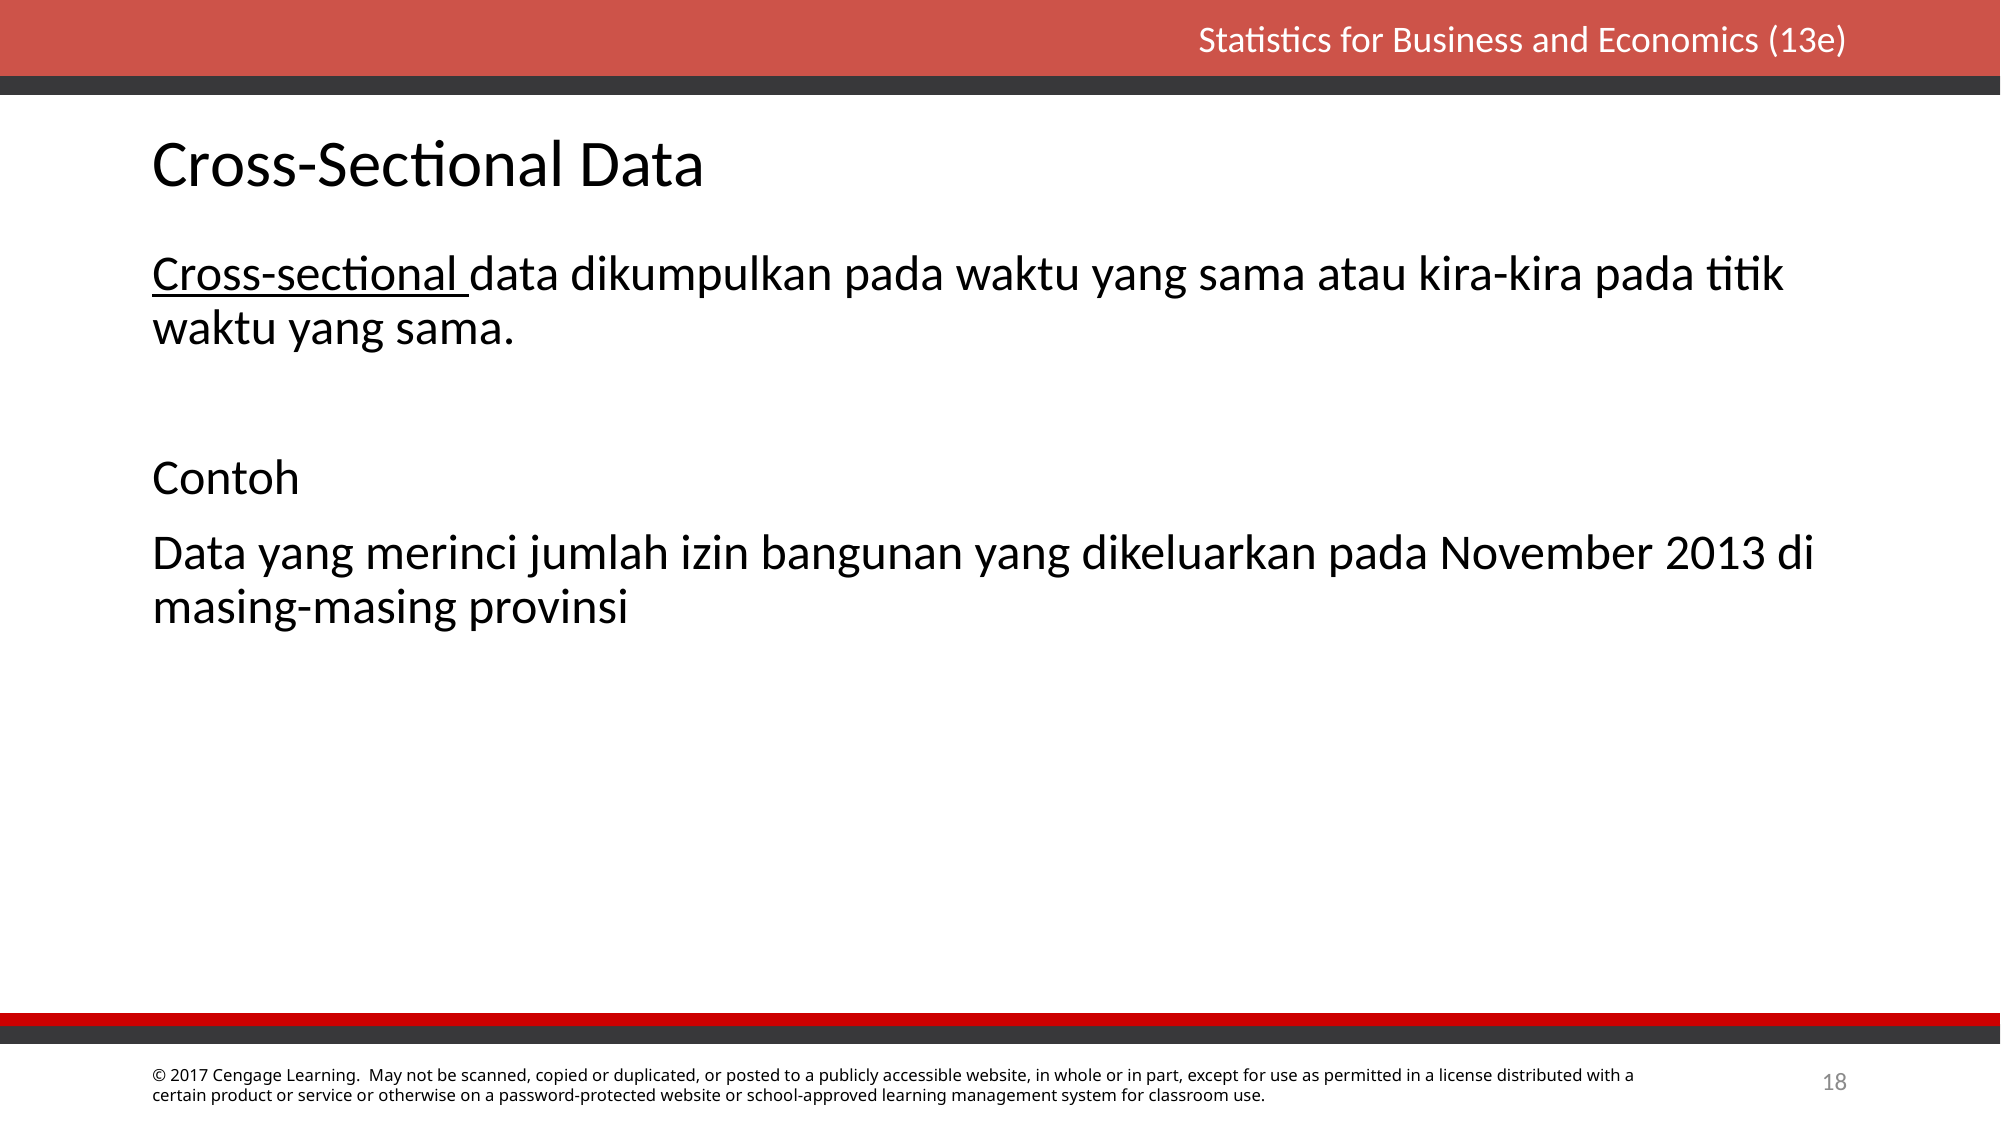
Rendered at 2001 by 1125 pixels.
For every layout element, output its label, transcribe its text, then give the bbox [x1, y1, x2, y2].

slide_number 18 [1759, 1057, 1863, 1103]
picture [0, 76, 2001, 95]
title Cross-Sectional Data [137, 104, 1863, 225]
list Cross-sectional data dikumpulkan pada waktu yang sama atau kira-kira pada titik waktu yang sama. Contoh Data yang merinci jumlah izin bangunan yang dikeluarkan pada November 2013 di masing-masing provinsi [137, 239, 1863, 990]
picture [0, 1024, 2001, 1044]
